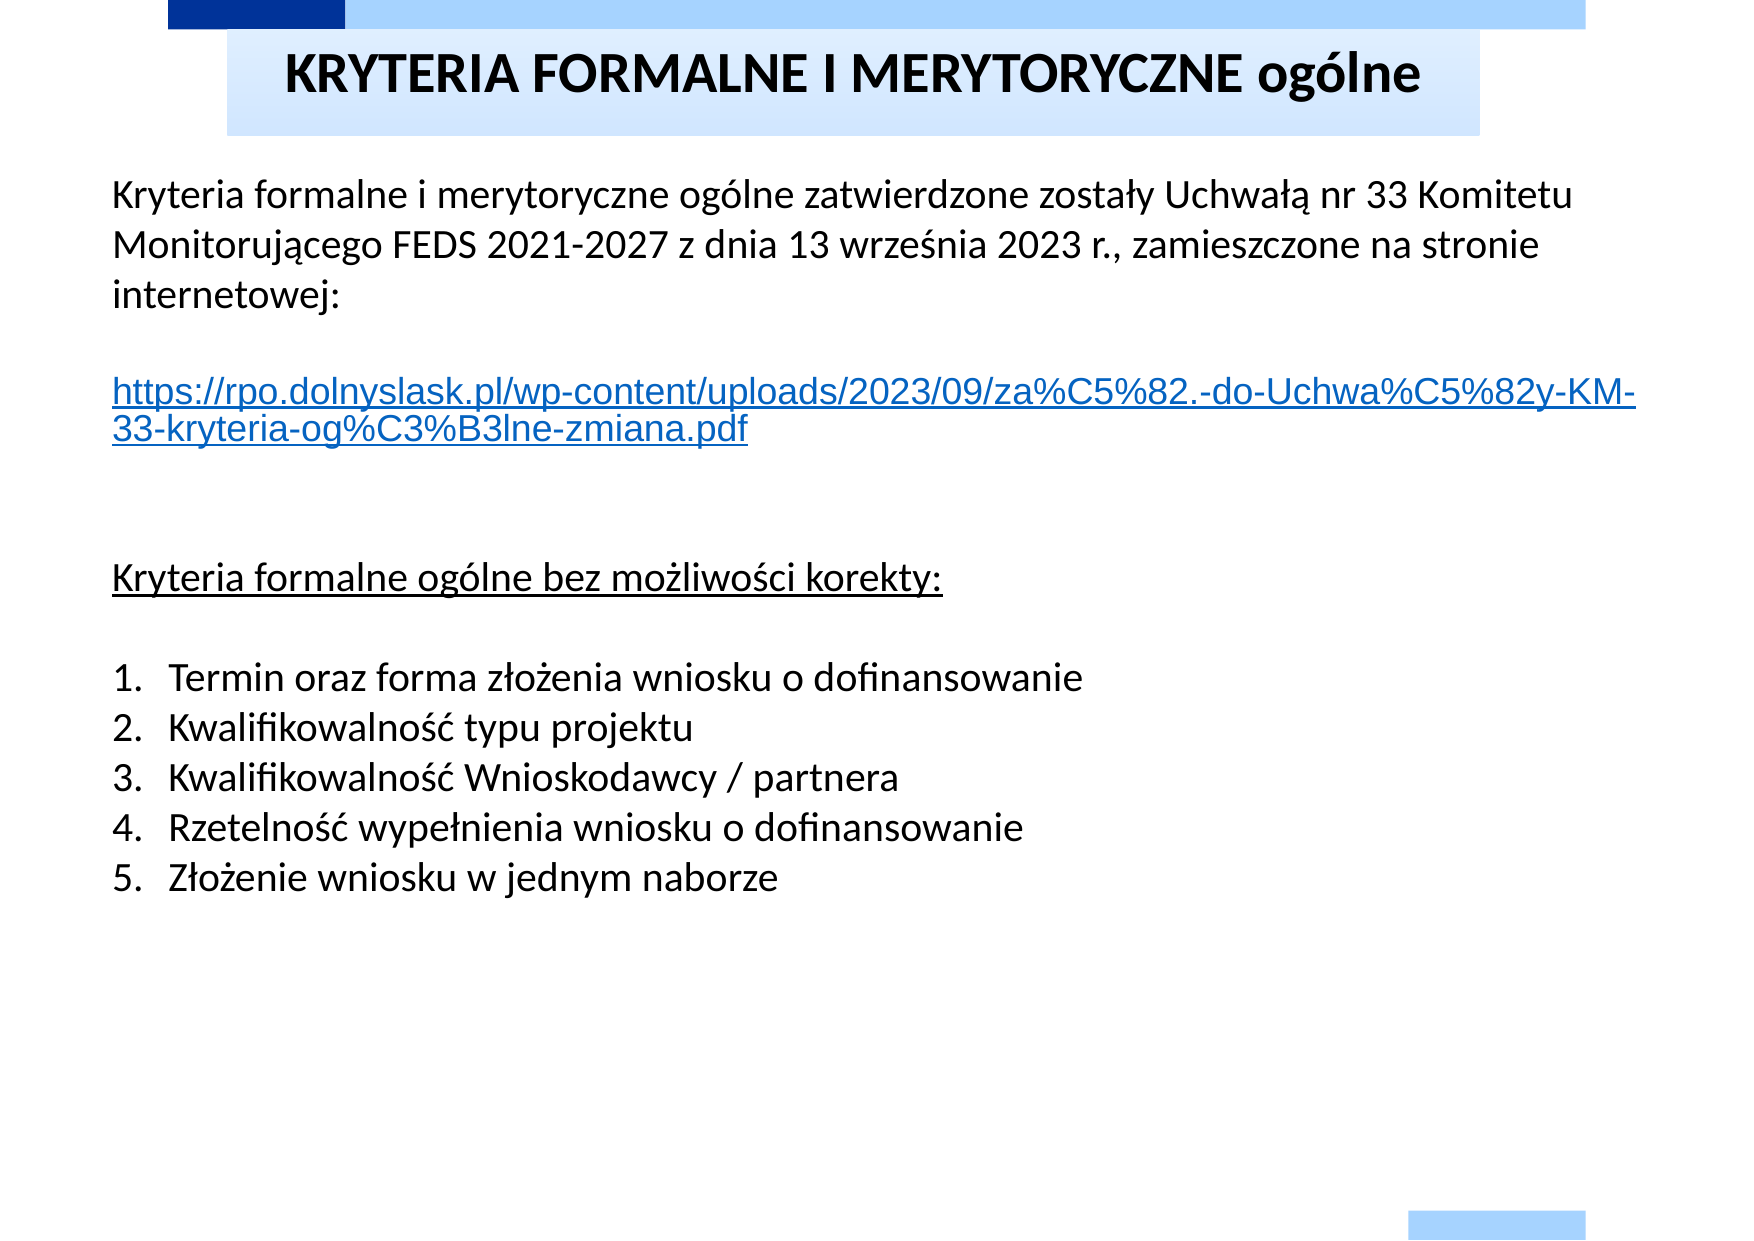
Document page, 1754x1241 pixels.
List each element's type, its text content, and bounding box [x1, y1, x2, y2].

title KRYTERIA FORMALNE I MERYTORYCZNE ogólne [227, 29, 1480, 136]
text_box Kryteria formalne i merytoryczne ogólne zatwierdzone zostały Uchwałą nr 33 Komitetu Monitorującego FEDS 2021-2027 z dnia 13 września 2023 r., zamieszczone na stronie internetowej: https://rpo.dolnyslask.pl/wp-content/uploads/2023/09/za%C5%82.-do-Uchwa%C5%82y-KM-33-kryteria-og%C3%B3lne-zmiana.pdf Kryteria formalne ogólne bez możliwości korekty: Termin oraz forma złożenia wniosku o dofinansowanie Kwalifikowalność typu projektu Kwalifikowalność Wnioskodawcy / partnera Rzetelność wypełnienia wniosku o dofinansowanie Złożenie wniosku w jednym naborze [97, 159, 1657, 1005]
